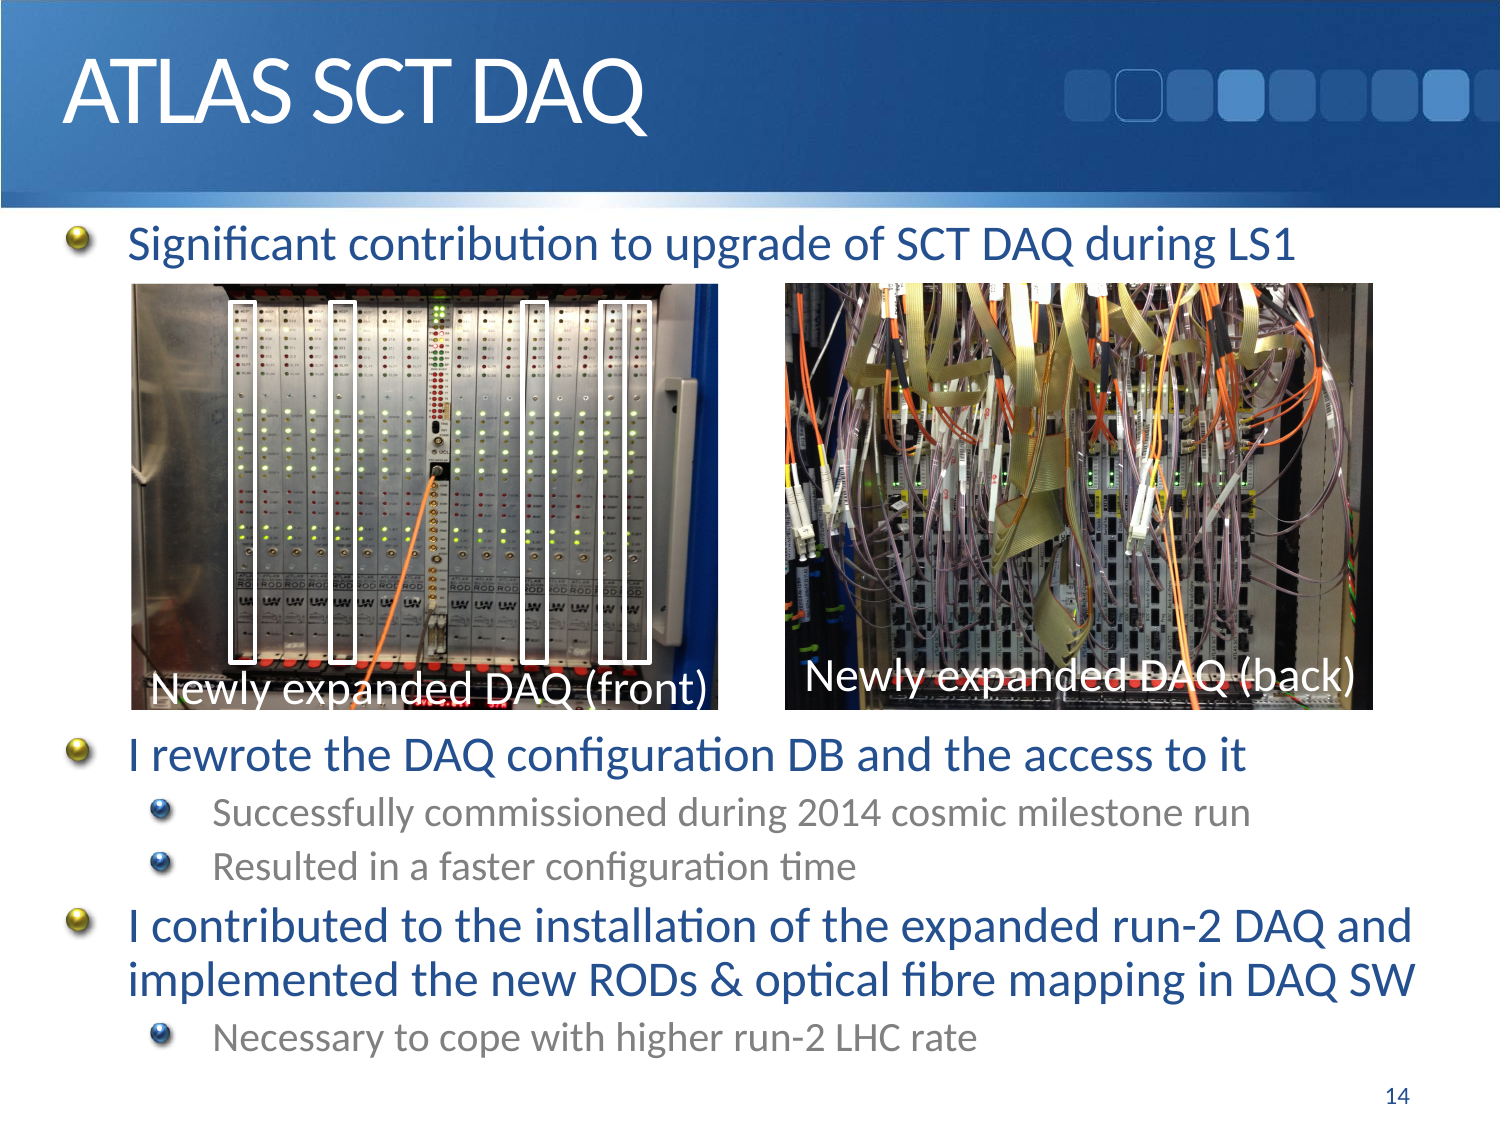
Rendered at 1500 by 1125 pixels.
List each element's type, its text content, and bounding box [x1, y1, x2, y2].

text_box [130, 283, 730, 723]
slide_number 14 [1074, 1065, 1425, 1125]
picture [147, 849, 177, 879]
picture [147, 796, 177, 826]
picture [147, 1020, 177, 1051]
picture [0, 0, 1500, 1125]
list Significant contribution to upgrade of SCT DAQ during LS1 I rewrote the DAQ configuration DB and the access to it Successfully commissioned during 2014 cosmic milestone run Resulted in a faster configuration time I contributed to the installation of the expanded run-2 DAQ and implemented the new RODs & optical fibre mapping in DAQ SW Necessary to cope with higher run-2 LHC rate [62, 217, 1456, 1125]
title ATLAS SCT DAQ [62, 37, 1438, 149]
picture [785, 283, 1373, 710]
